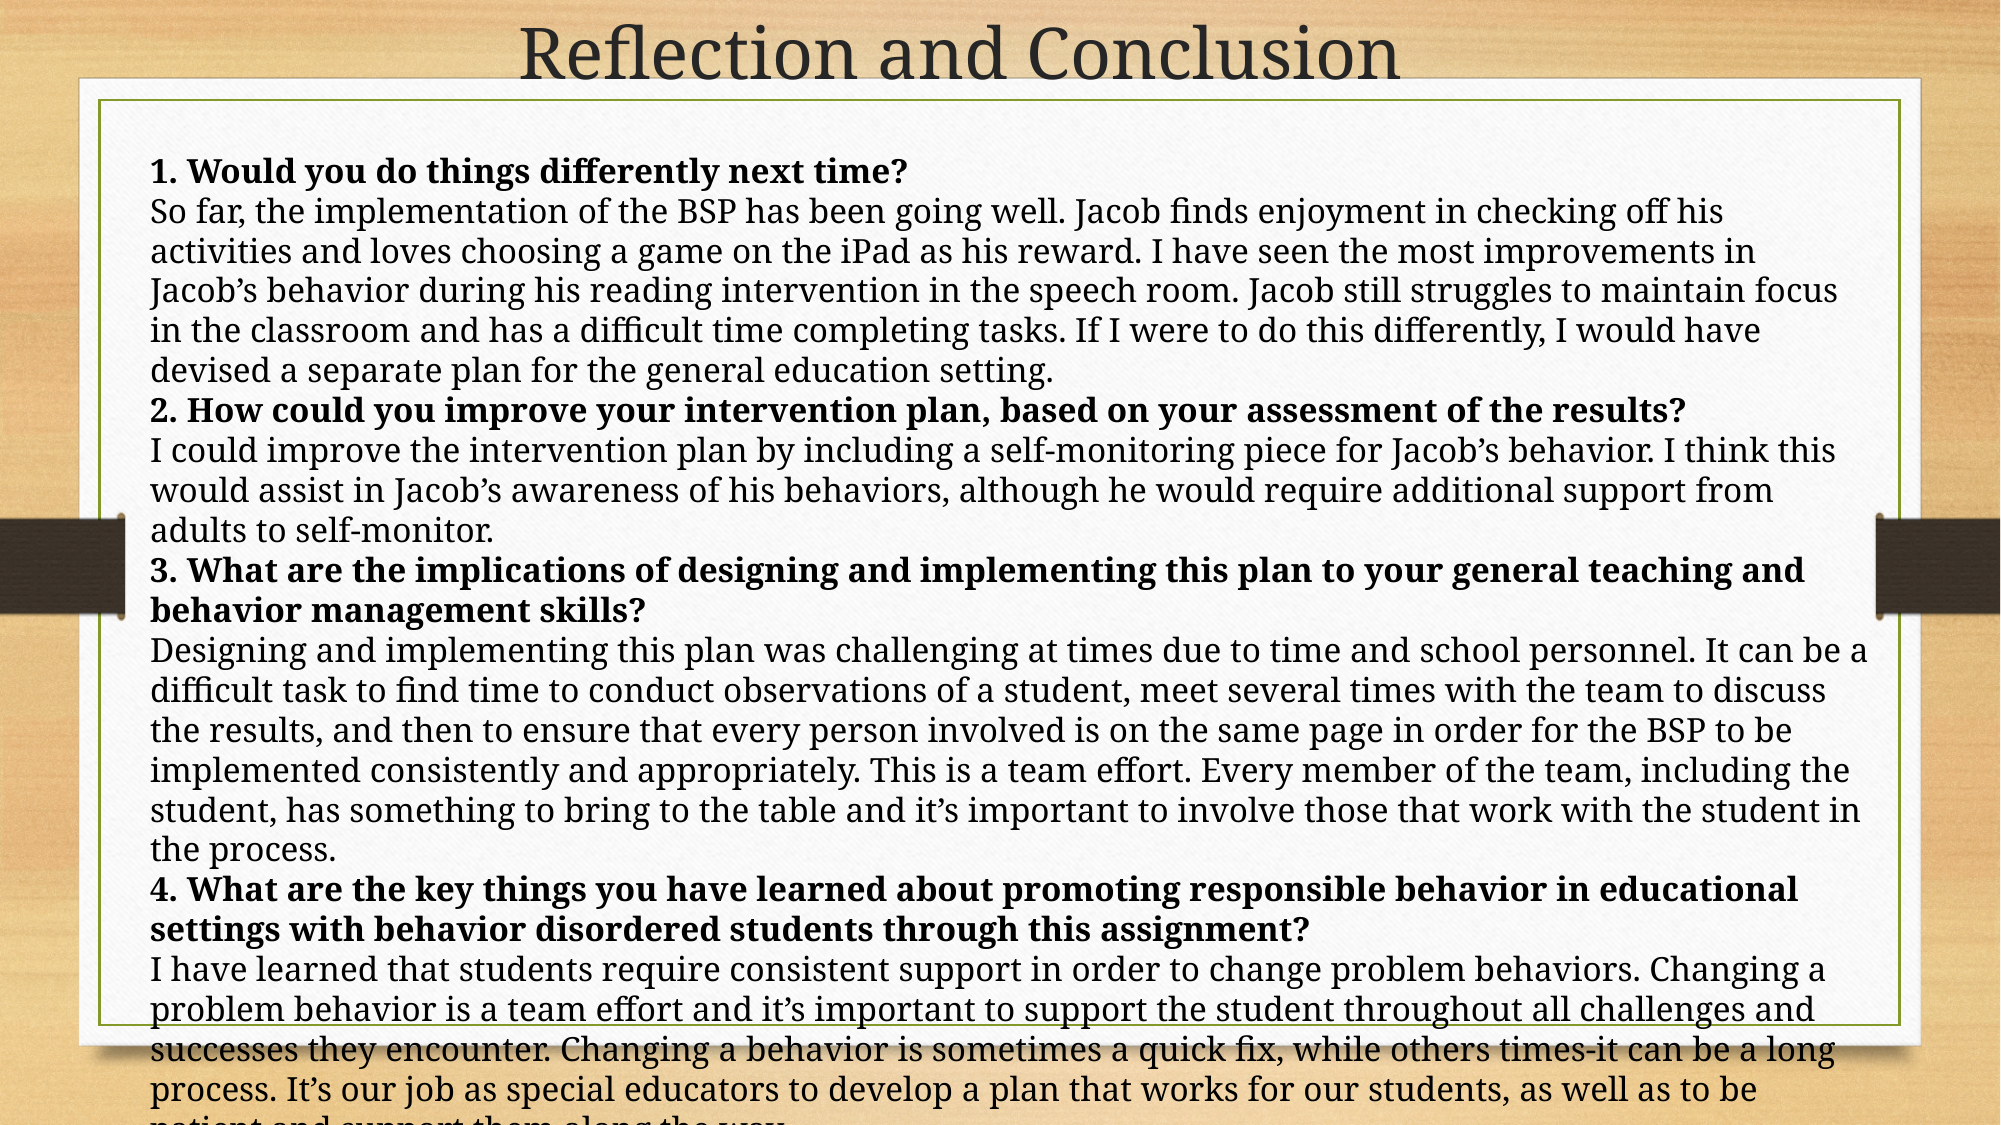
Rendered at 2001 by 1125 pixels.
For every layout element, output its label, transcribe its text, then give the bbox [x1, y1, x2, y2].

title Reflection and Conclusion [173, 0, 1749, 102]
text_box 1. Would you do things differently next time? So far, the implementation of the BSP has been going well. Jacob finds enjoyment in checking off his activities and loves choosing a game on the iPad as his reward. I have seen the most improvements in Jacob’s behavior during his reading intervention in the speech room. Jacob still struggles to maintain focus in the classroom and has a difficult time completing tasks. If I were to do this differently, I would have devised a separate plan for the general education setting. 2. How could you improve your intervention plan, based on your assessment of the results? I could improve the intervention plan by including a self-monitoring piece for Jacob’s behavior. I think this would assist in Jacob’s awareness of his behaviors, although he would require additional support from adults to self-monitor. 3. What are the implications of designing and implementing this plan to your general teaching and behavior management skills? Designing and implementing this plan was challenging at times due to time and school personnel. It can be a difficult task to find time to conduct observations of a student, meet several times with the team to discuss the results, and then to ensure that every person involved is on the same page in order for the BSP to be implemented consistently and appropriately. This is a team effort. Every member of the team, including the student, has something to bring to the table and it’s important to involve those that work with the student in the process. 4. What are the key things you have learned about promoting responsible behavior in educational settings with behavior disordered students through this assignment? I have learned that students require consistent support in order to change problem behaviors. Changing a problem behavior is a team effort and it’s important to support the student throughout all challenges and successes they encounter. Changing a behavior is sometimes a quick fix, while others times-it can be a long process. It’s our job as special educators to develop a plan that works for our students, as well as to be patient and support them along the way. [135, 142, 1889, 1125]
picture [0, 0, 2001, 1125]
